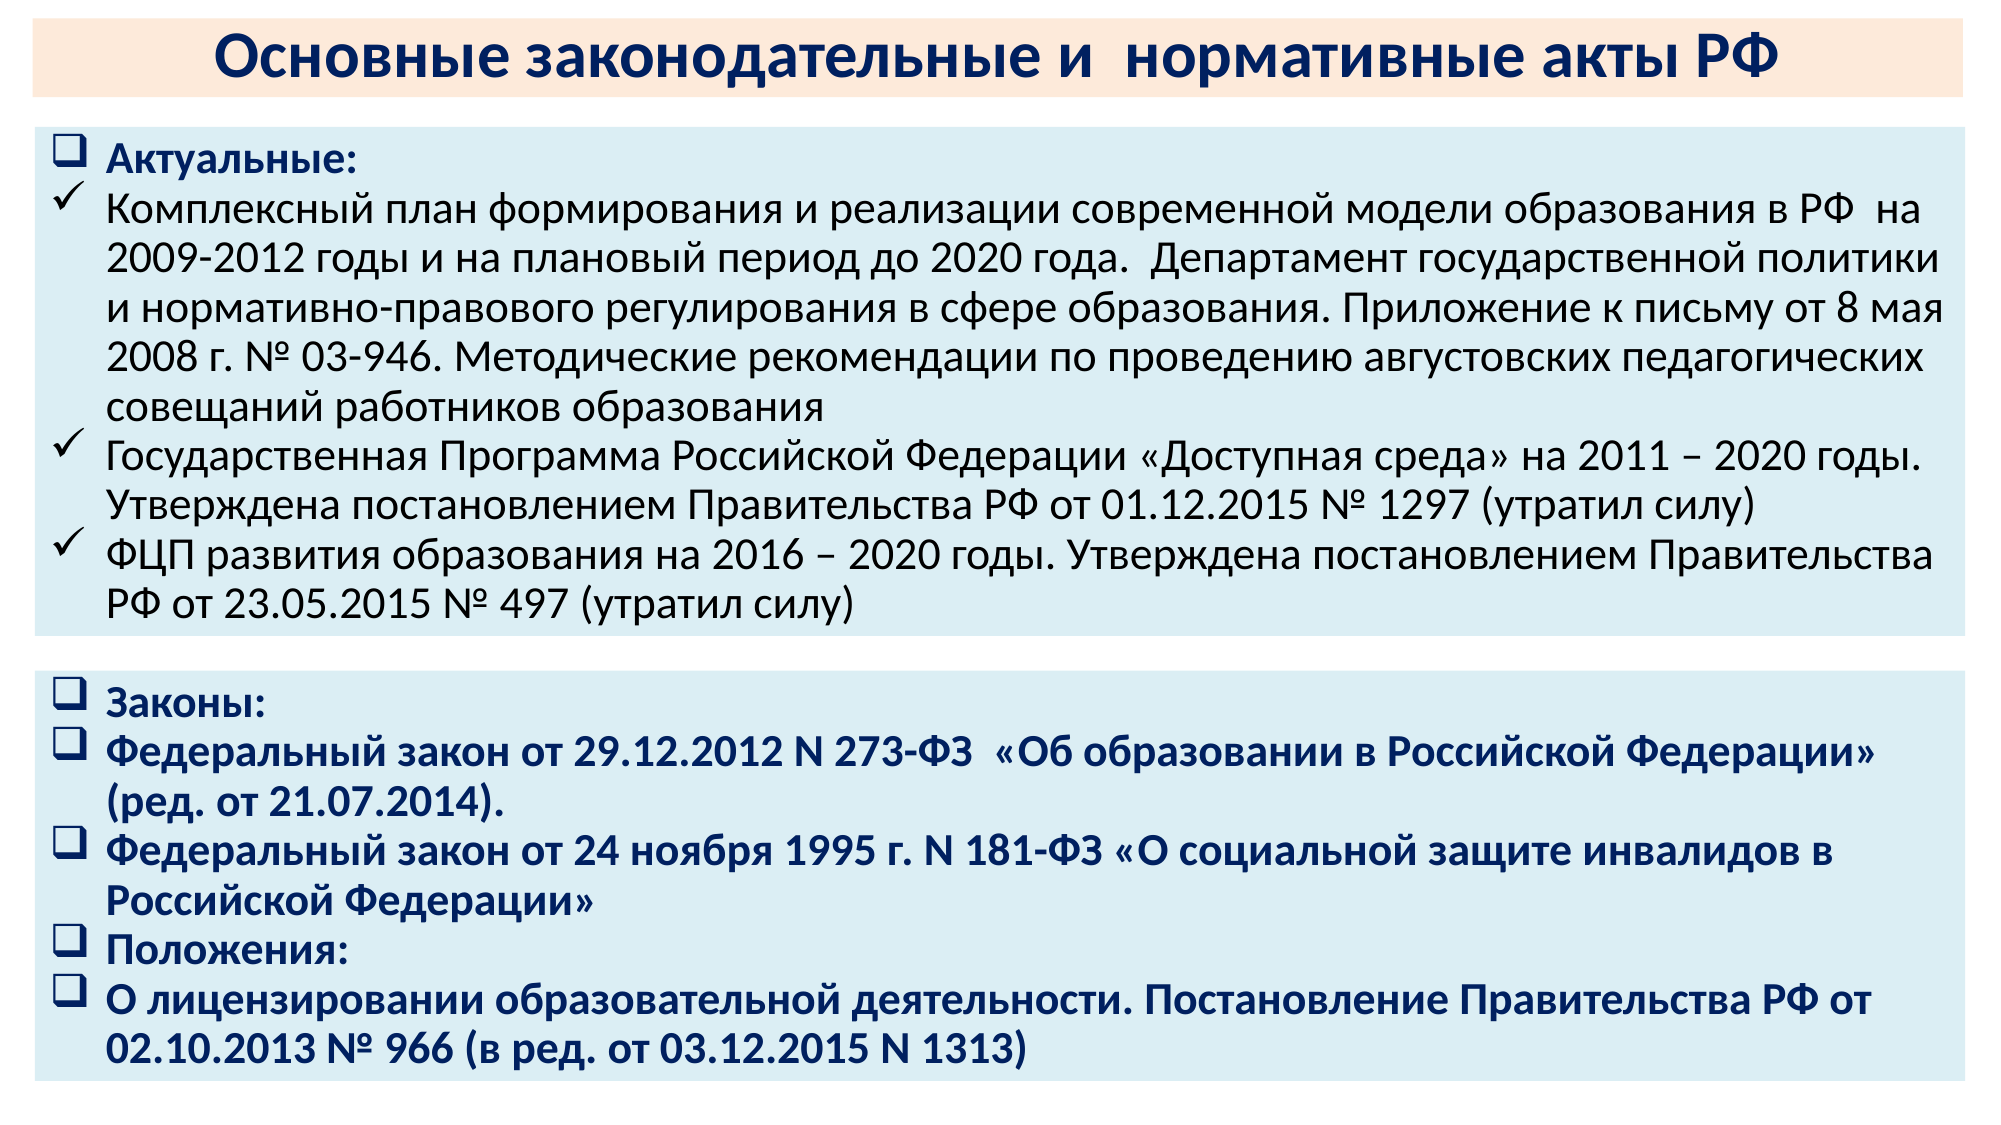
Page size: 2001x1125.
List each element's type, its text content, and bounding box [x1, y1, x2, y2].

text_box Актуальные: Комплексный план формирования и реализации современной модели образования в РФ на 2009-2012 годы и на плановый период до 2020 года. Департамент государственной политики и нормативно-правового регулирования в сфере образования. Приложение к письму от 8 мая 2008 г. № 03-946. Методические рекомендации по проведению августовских педагогических совещаний работников образования Государственная Программа Российской Федерации «Доступная среда» на 2011 – 2020 годы. Утверждена постановлением Правительства РФ от 01.12.2015 № 1297 (утратил силу) ФЦП развития образования на 2016 – 2020 годы. Утверждена постановлением Правительства РФ от 23.05.2015 № 497 (утратил силу) [34, 126, 1966, 636]
text_box Основные законодательные и нормативные акты РФ [32, 18, 1963, 98]
text_box Законы: Федеральный закон от 29.12.2012 N 273-ФЗ «Об образовании в Российской Федерации» (ред. от 21.07.2014). Федеральный закон от 24 ноября 1995 г. N 181-ФЗ «О социальной защите инвалидов в Российской Федерации» Положения: О лицензировании образовательной деятельности. Постановление Правительства РФ от 02.10.2013 № 966 (в ред. от 03.12.2015 N 1313) [34, 670, 1966, 1081]
